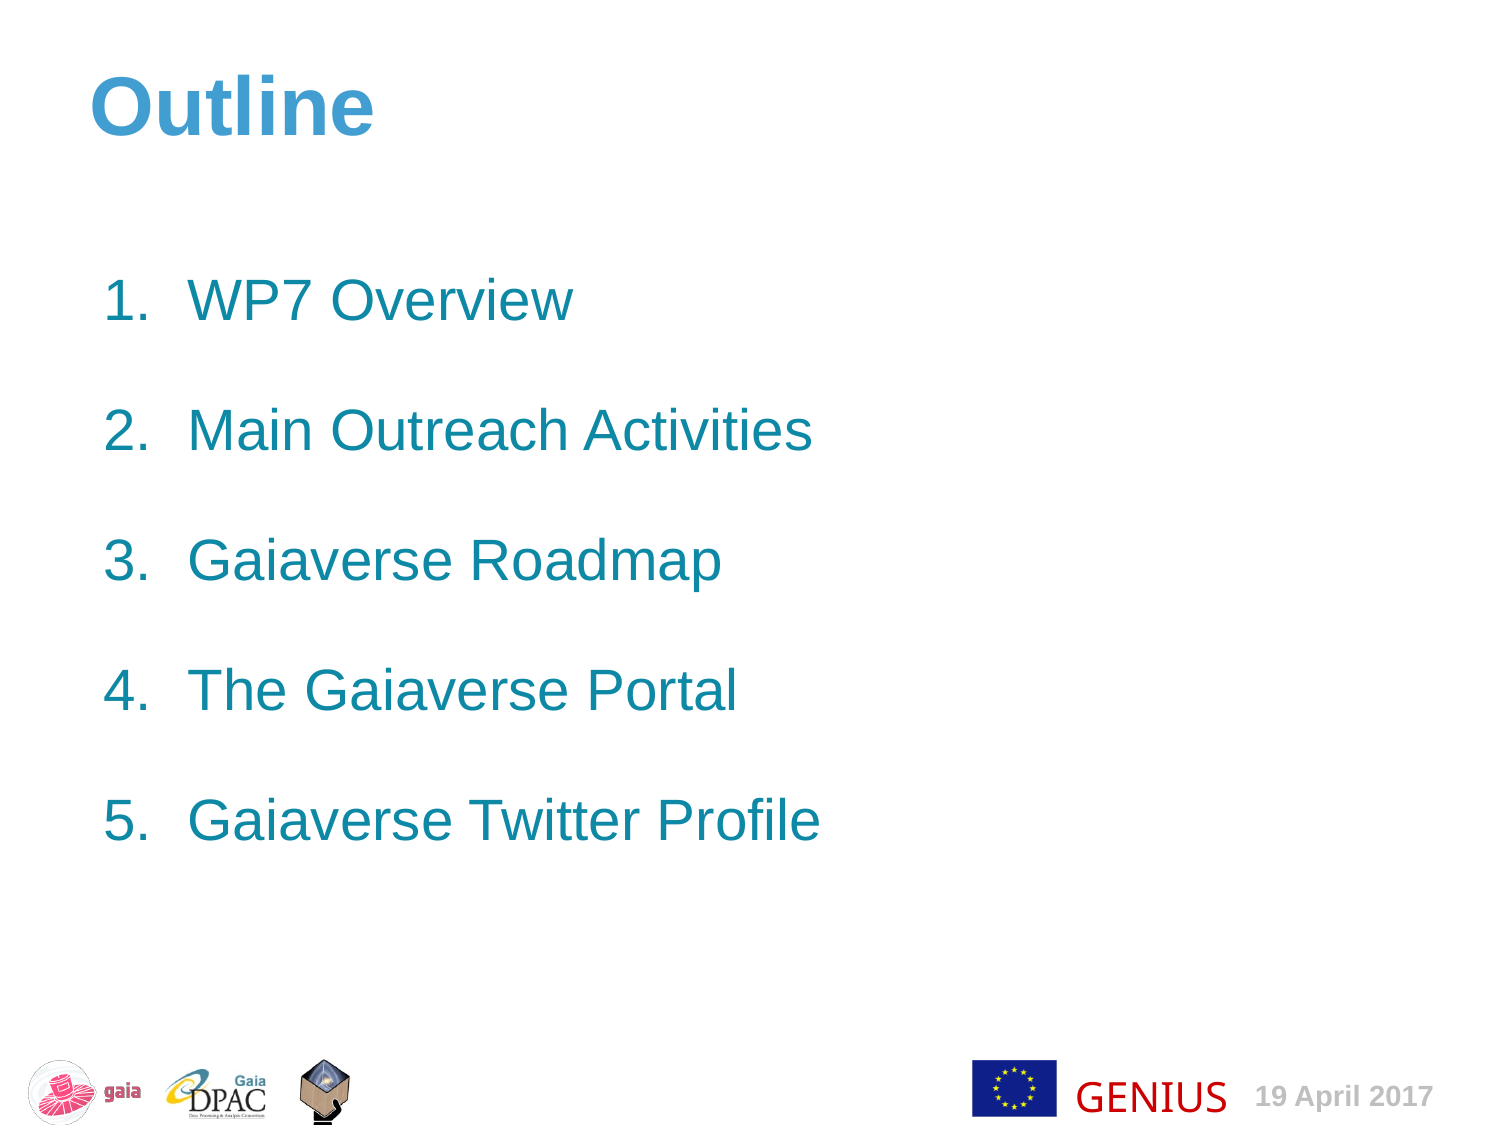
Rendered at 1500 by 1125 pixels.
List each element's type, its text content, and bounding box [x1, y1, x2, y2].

picture [970, 1058, 1058, 1118]
title Outline [75, 45, 1425, 233]
text_box WP7 Overview Main Outreach Activities Gaiaverse Roadmap The Gaiaverse Portal Gaiaverse Twitter Profile [88, 219, 1412, 860]
picture [289, 1058, 361, 1125]
picture [165, 1069, 266, 1119]
